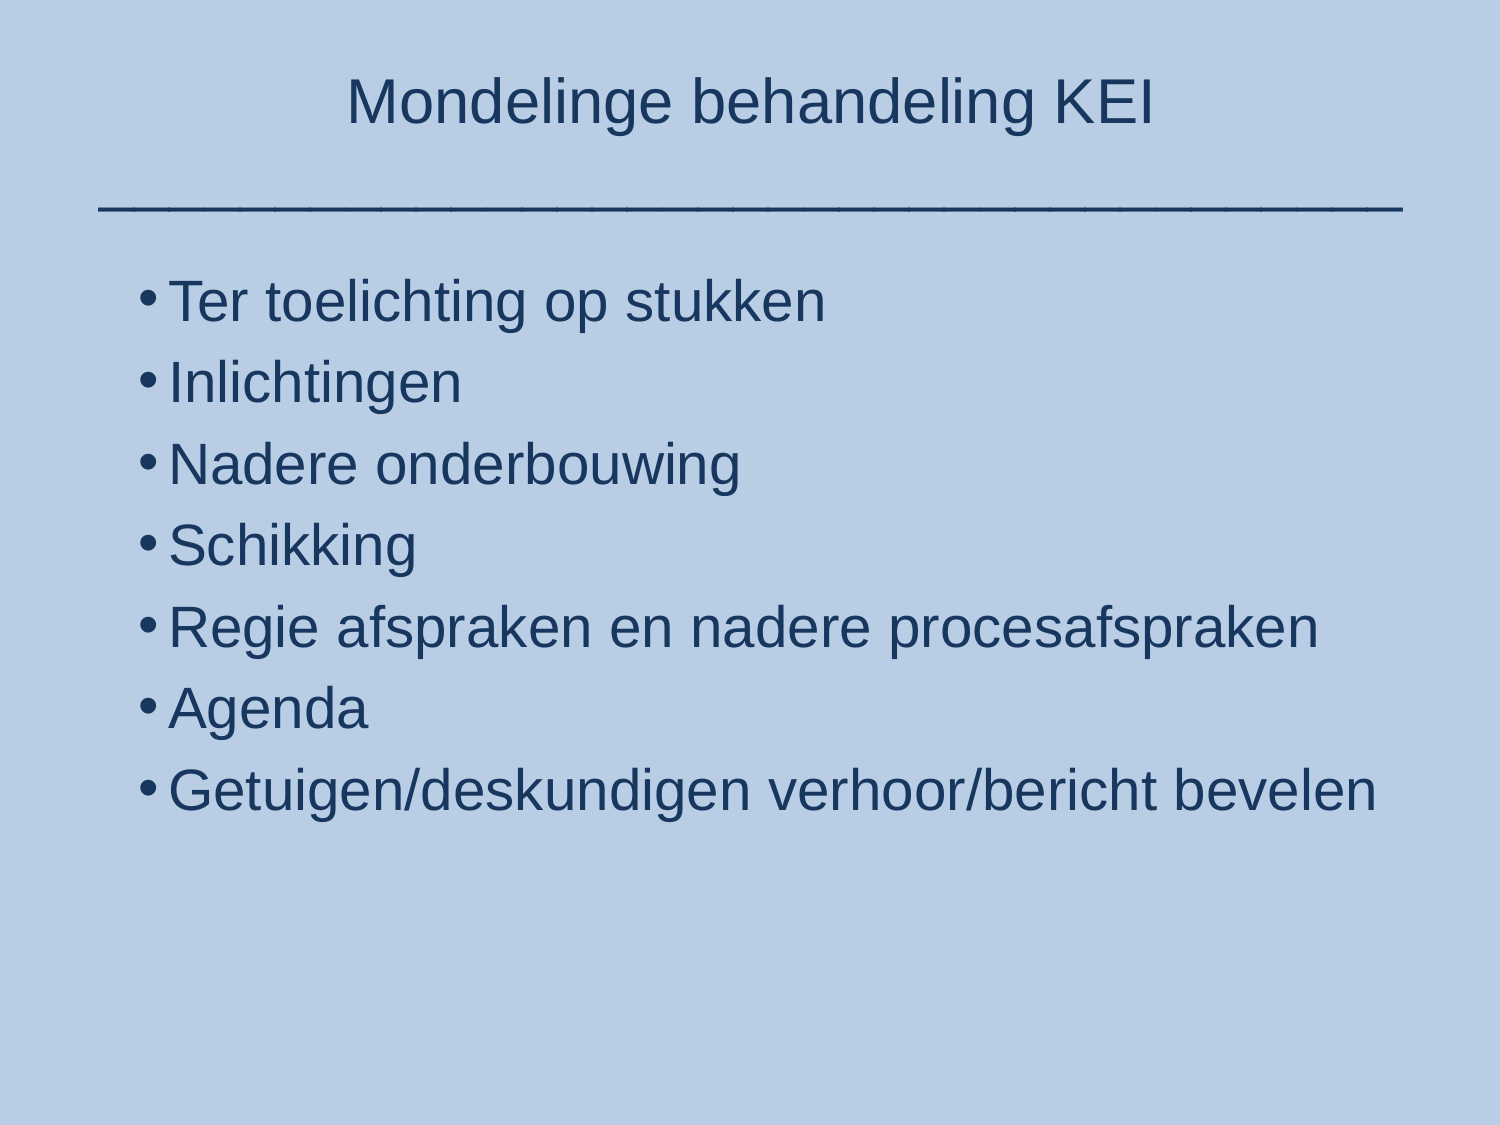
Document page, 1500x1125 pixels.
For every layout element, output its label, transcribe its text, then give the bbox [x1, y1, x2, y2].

list Ter toelichting op stukken Inlichtingen Nadere onderbouwing Schikking Regie afspraken en nadere procesafspraken Agenda Getuigen/deskundigen verhoor/bericht bevelen [64, 255, 1415, 1012]
title Mondelinge behandeling KEI _____________________________________ [76, 42, 1427, 231]
